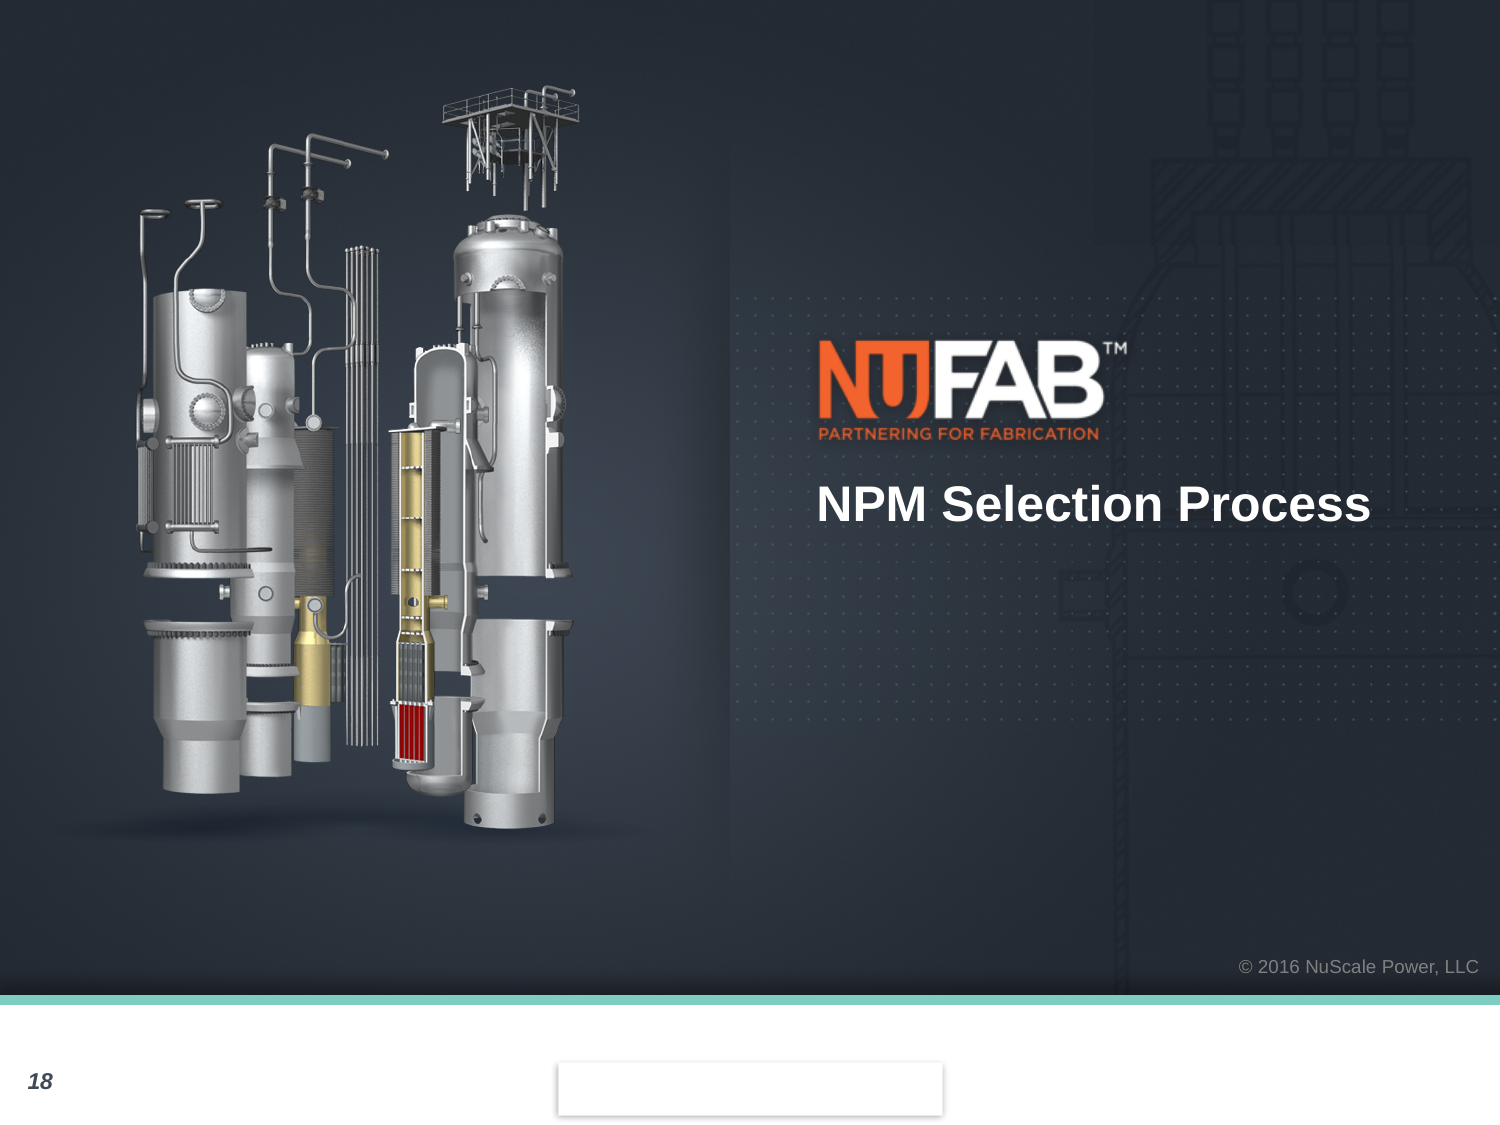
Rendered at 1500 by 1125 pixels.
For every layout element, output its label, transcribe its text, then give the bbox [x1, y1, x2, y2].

text_box 18 [12, 1049, 363, 1110]
picture [0, 0, 1500, 1125]
list NPM Selection Process [801, 480, 1500, 618]
